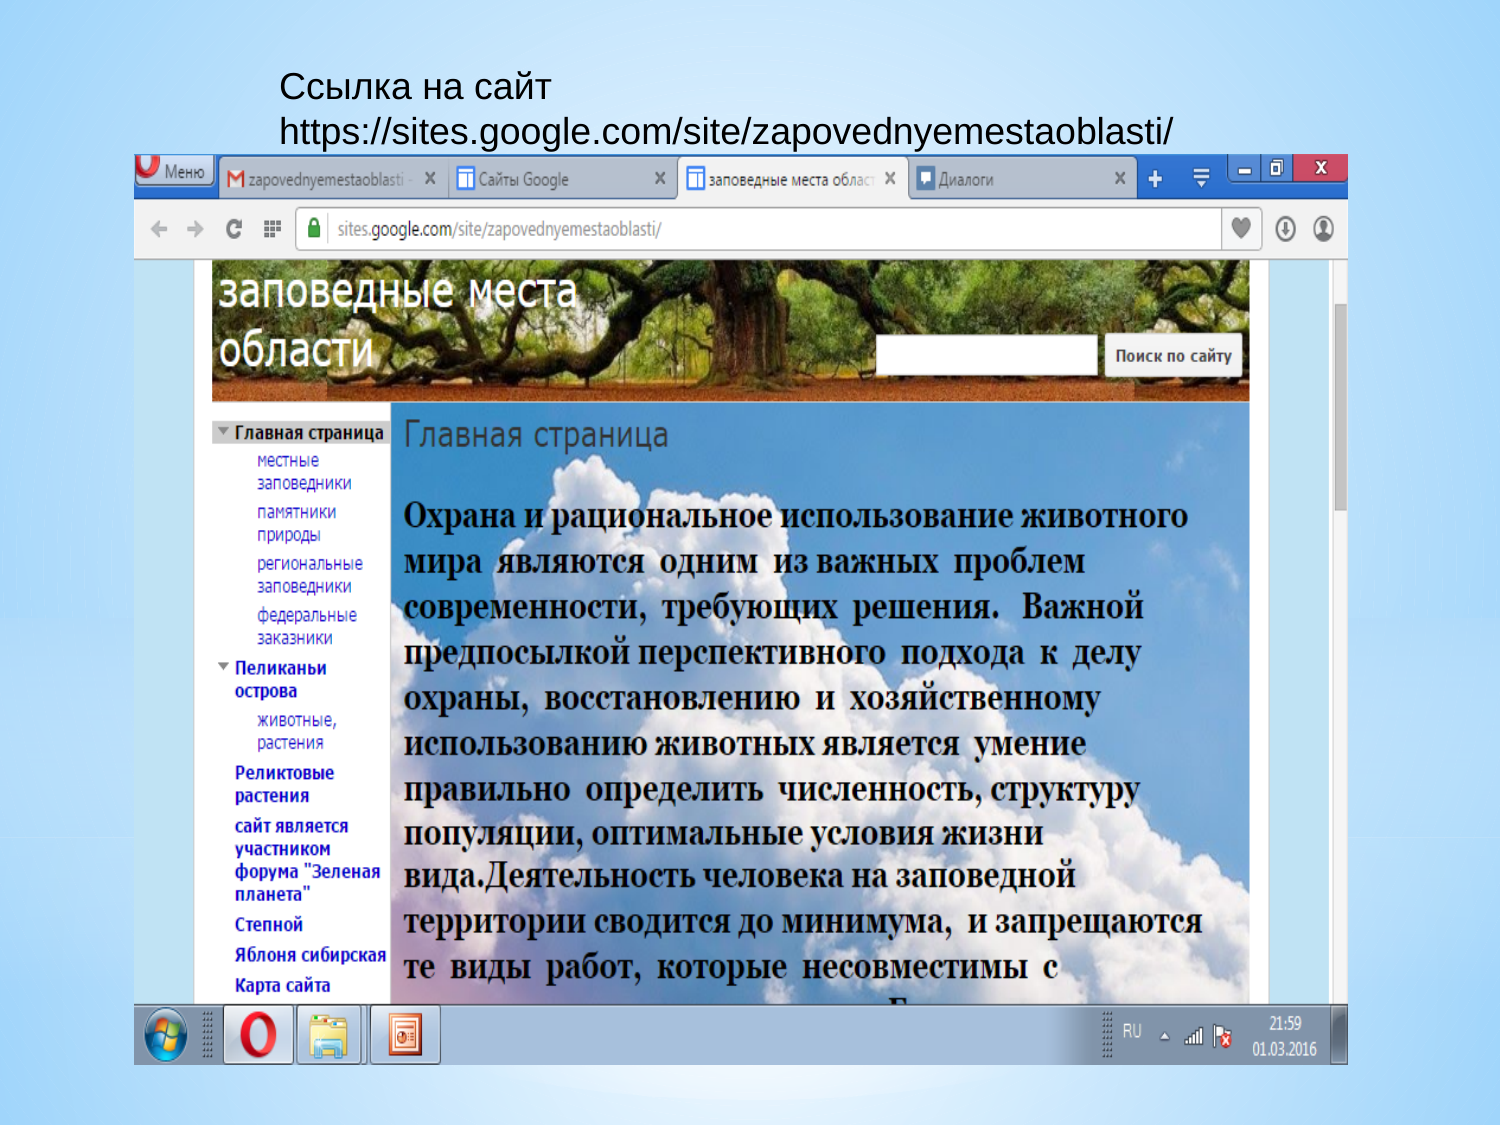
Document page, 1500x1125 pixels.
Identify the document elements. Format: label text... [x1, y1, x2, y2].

text_box Ссылка на сайт https://sites.google.com/site/zapovednyemestaoblasti/ [264, 47, 1300, 125]
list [134, 154, 1348, 1065]
